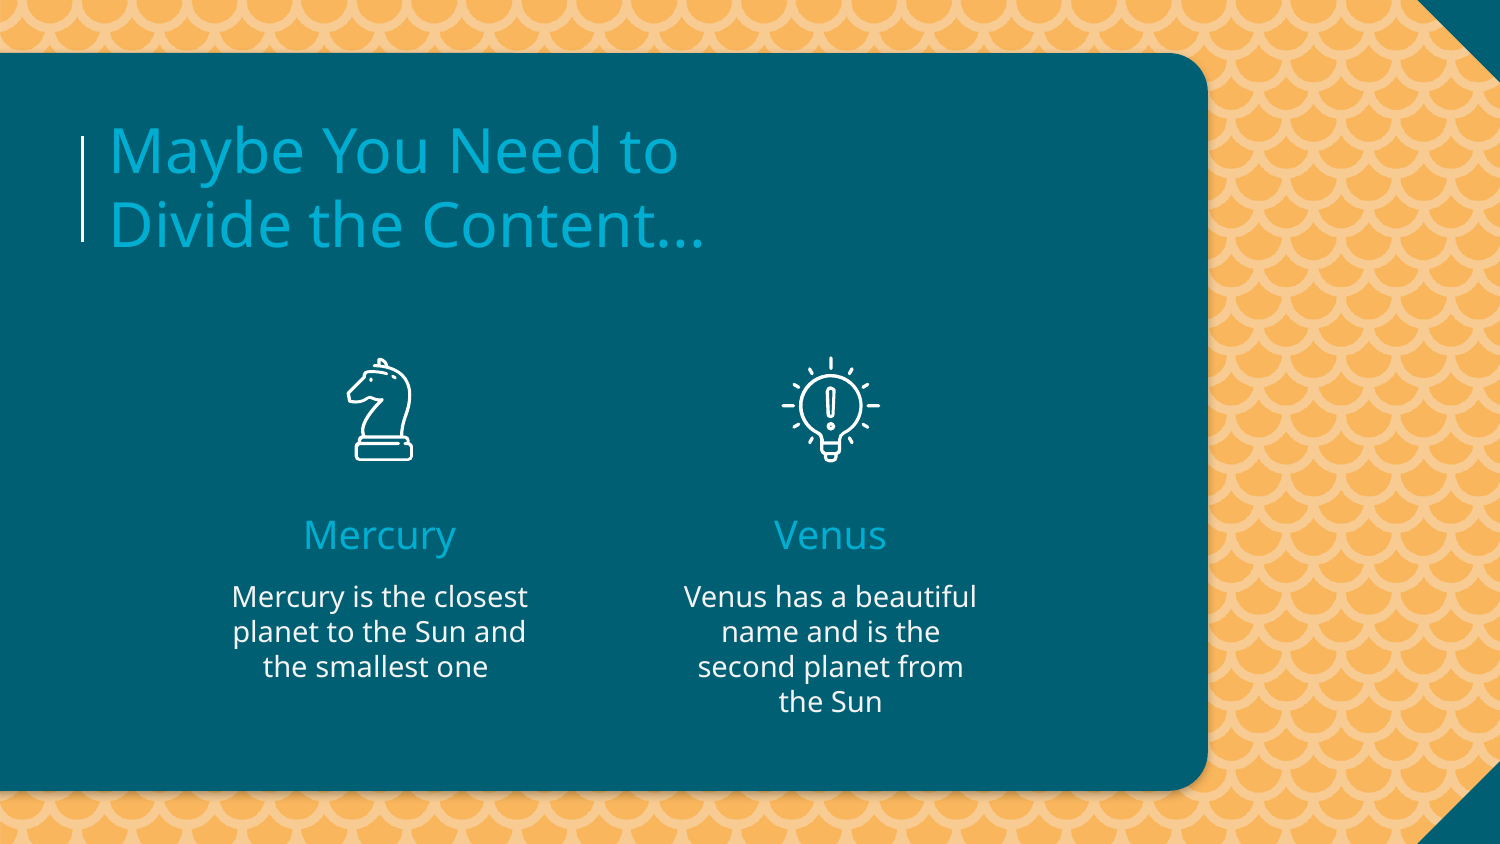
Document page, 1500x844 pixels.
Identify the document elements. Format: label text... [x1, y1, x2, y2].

title Venus [661, 490, 1000, 574]
subtitle Mercury is the closest planet to the Sun and the smallest one [210, 574, 549, 689]
picture [0, 0, 1500, 844]
title Maybe You Need to Divide the Content... [93, 95, 775, 190]
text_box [781, 356, 881, 463]
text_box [346, 357, 414, 462]
subtitle Venus has a beautiful name and is the second planet from the Sun [661, 574, 1000, 689]
title Mercury [210, 490, 549, 574]
